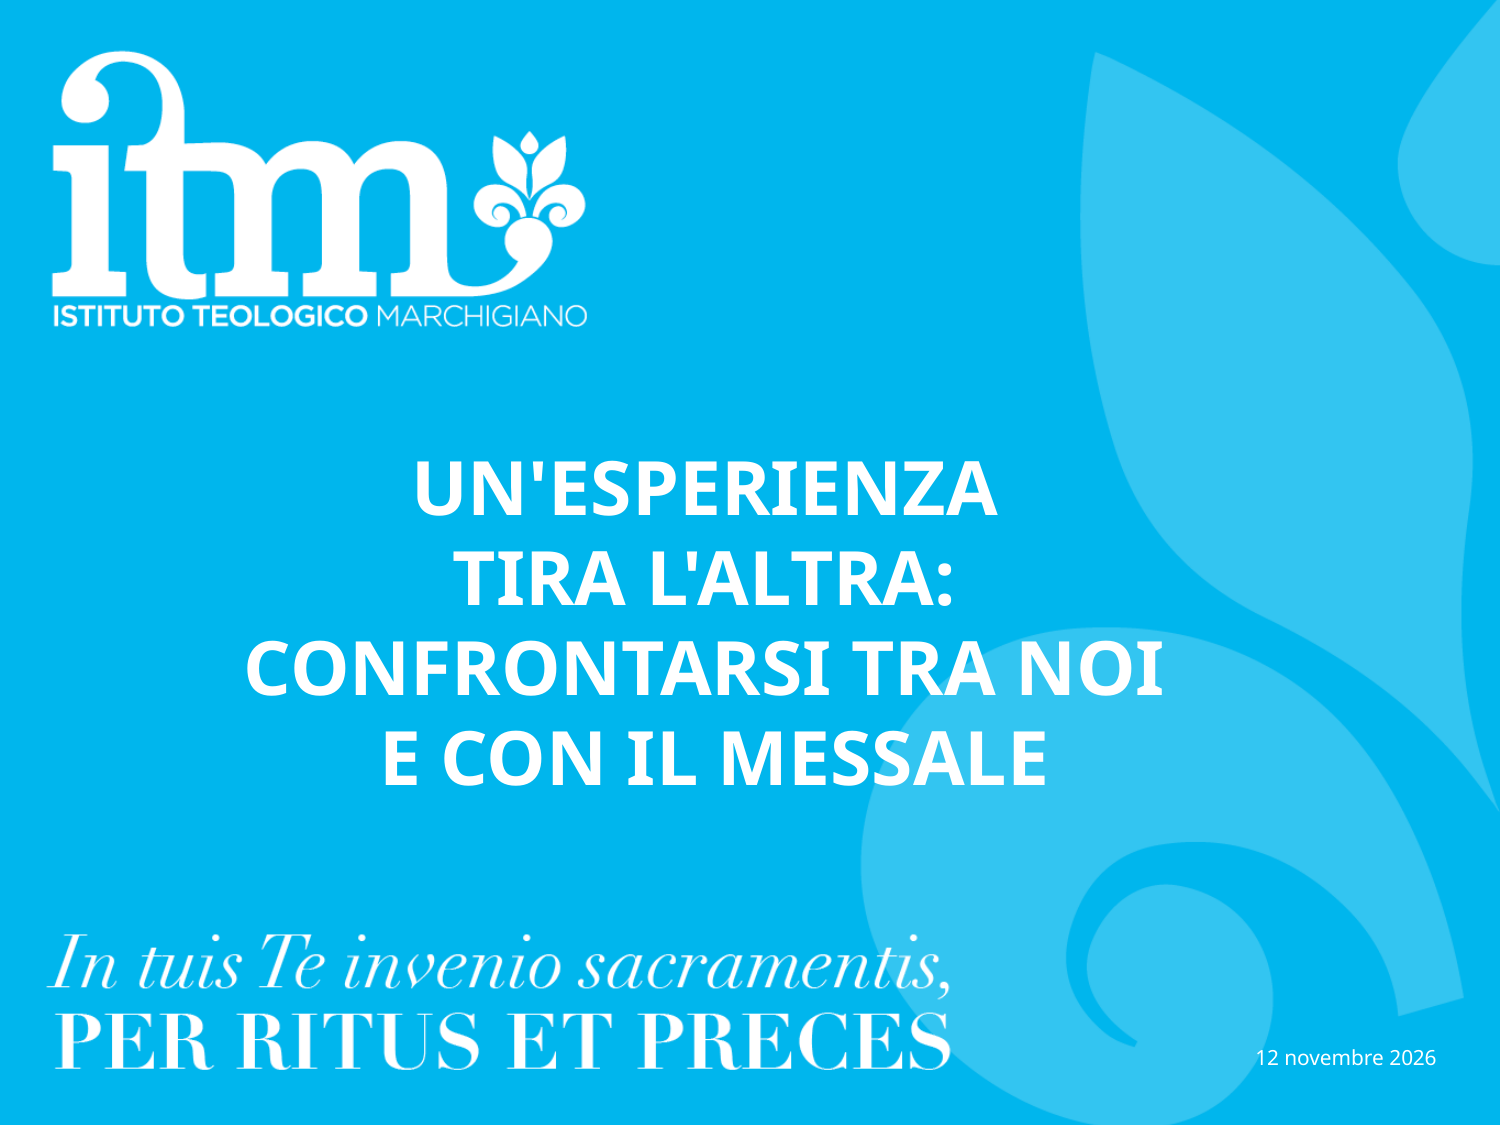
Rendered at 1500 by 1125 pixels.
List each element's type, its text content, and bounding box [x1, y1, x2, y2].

picture [1081, 54, 1495, 803]
picture [98, 306, 121, 326]
picture [342, 1014, 353, 1068]
picture [302, 935, 310, 947]
picture [530, 956, 544, 988]
picture [62, 51, 552, 299]
picture [661, 1014, 683, 1042]
picture [748, 956, 763, 987]
picture [694, 1014, 707, 1068]
picture [82, 956, 97, 987]
picture [1088, 885, 1272, 1040]
picture [444, 307, 457, 326]
picture [167, 1014, 179, 1068]
picture [726, 956, 741, 988]
picture [299, 1014, 310, 1068]
picture [255, 306, 270, 326]
picture [438, 955, 466, 988]
picture [835, 1053, 846, 1068]
picture [224, 956, 237, 986]
picture [139, 1014, 151, 1026]
picture [346, 956, 359, 988]
picture [544, 306, 556, 325]
picture [474, 184, 526, 227]
picture [586, 957, 599, 987]
picture [140, 948, 155, 988]
picture [523, 306, 541, 326]
picture [862, 684, 1463, 1125]
picture [785, 956, 797, 988]
picture [571, 305, 586, 325]
picture [130, 1028, 140, 1050]
picture [510, 956, 523, 988]
picture [835, 1014, 846, 1028]
picture [470, 956, 485, 987]
picture [861, 1014, 872, 1068]
picture [230, 305, 252, 326]
picture [407, 306, 413, 314]
picture [79, 1014, 100, 1042]
picture [708, 956, 726, 988]
picture [702, 956, 707, 964]
picture [296, 955, 325, 988]
picture [62, 305, 77, 326]
picture [54, 306, 58, 326]
picture [542, 1055, 555, 1068]
picture [515, 1014, 526, 1068]
picture [532, 1028, 542, 1050]
picture [531, 137, 566, 197]
picture [199, 956, 212, 988]
picture [490, 956, 502, 988]
text_box UN'ESPERIENZA TIRA L'ALTRA: CONFRONTARSI TRA NOI E CON IL MESSALE [135, 432, 1294, 808]
picture [178, 956, 193, 988]
picture [162, 305, 184, 326]
picture [600, 1014, 611, 1027]
picture [263, 935, 275, 947]
picture [777, 1053, 791, 1068]
picture [379, 306, 398, 325]
picture [579, 979, 584, 988]
picture [799, 1015, 820, 1068]
picture [183, 1014, 210, 1069]
picture [324, 1014, 336, 1027]
picture [325, 305, 343, 326]
picture [803, 955, 831, 988]
picture [79, 306, 95, 326]
picture [887, 1014, 899, 1026]
picture [645, 1014, 661, 1068]
picture [541, 1014, 553, 1026]
picture [1399, 0, 1500, 264]
picture [533, 184, 585, 227]
picture [910, 1053, 921, 1068]
picture [244, 1014, 256, 1068]
picture [55, 935, 79, 987]
picture [582, 1014, 593, 1068]
picture [428, 955, 434, 971]
picture [386, 956, 397, 988]
picture [102, 956, 114, 988]
picture [268, 935, 292, 987]
picture [425, 306, 441, 326]
picture [52, 146, 126, 296]
picture [766, 956, 780, 987]
picture [565, 311, 579, 326]
picture [451, 305, 462, 309]
picture [365, 956, 381, 987]
picture [608, 956, 626, 988]
picture [271, 305, 315, 326]
picture [670, 955, 675, 964]
picture [465, 306, 482, 326]
picture [678, 956, 694, 987]
picture [62, 1014, 78, 1068]
picture [557, 306, 562, 326]
picture [711, 1014, 737, 1069]
picture [439, 1052, 450, 1068]
picture [626, 956, 641, 988]
picture [493, 305, 511, 326]
picture [767, 1028, 777, 1050]
picture [750, 1014, 761, 1068]
picture [161, 956, 174, 988]
picture [520, 132, 538, 154]
picture [648, 956, 663, 987]
picture [402, 309, 421, 325]
picture [563, 1014, 575, 1027]
picture [440, 1016, 478, 1066]
slide_number mar. ’21 [1058, 1040, 1452, 1078]
picture [124, 306, 161, 326]
picture [260, 1014, 286, 1069]
picture [408, 956, 418, 987]
picture [216, 979, 221, 988]
picture [835, 956, 850, 987]
picture [878, 1028, 888, 1050]
picture [465, 1014, 474, 1028]
picture [193, 306, 209, 326]
picture [888, 1053, 902, 1068]
picture [360, 1014, 372, 1027]
picture [346, 305, 367, 326]
picture [545, 955, 560, 987]
picture [776, 1014, 788, 1026]
picture [139, 1054, 153, 1068]
picture [493, 136, 528, 197]
picture [855, 956, 866, 988]
picture [213, 306, 228, 326]
picture [384, 1014, 414, 1069]
picture [113, 1014, 124, 1068]
